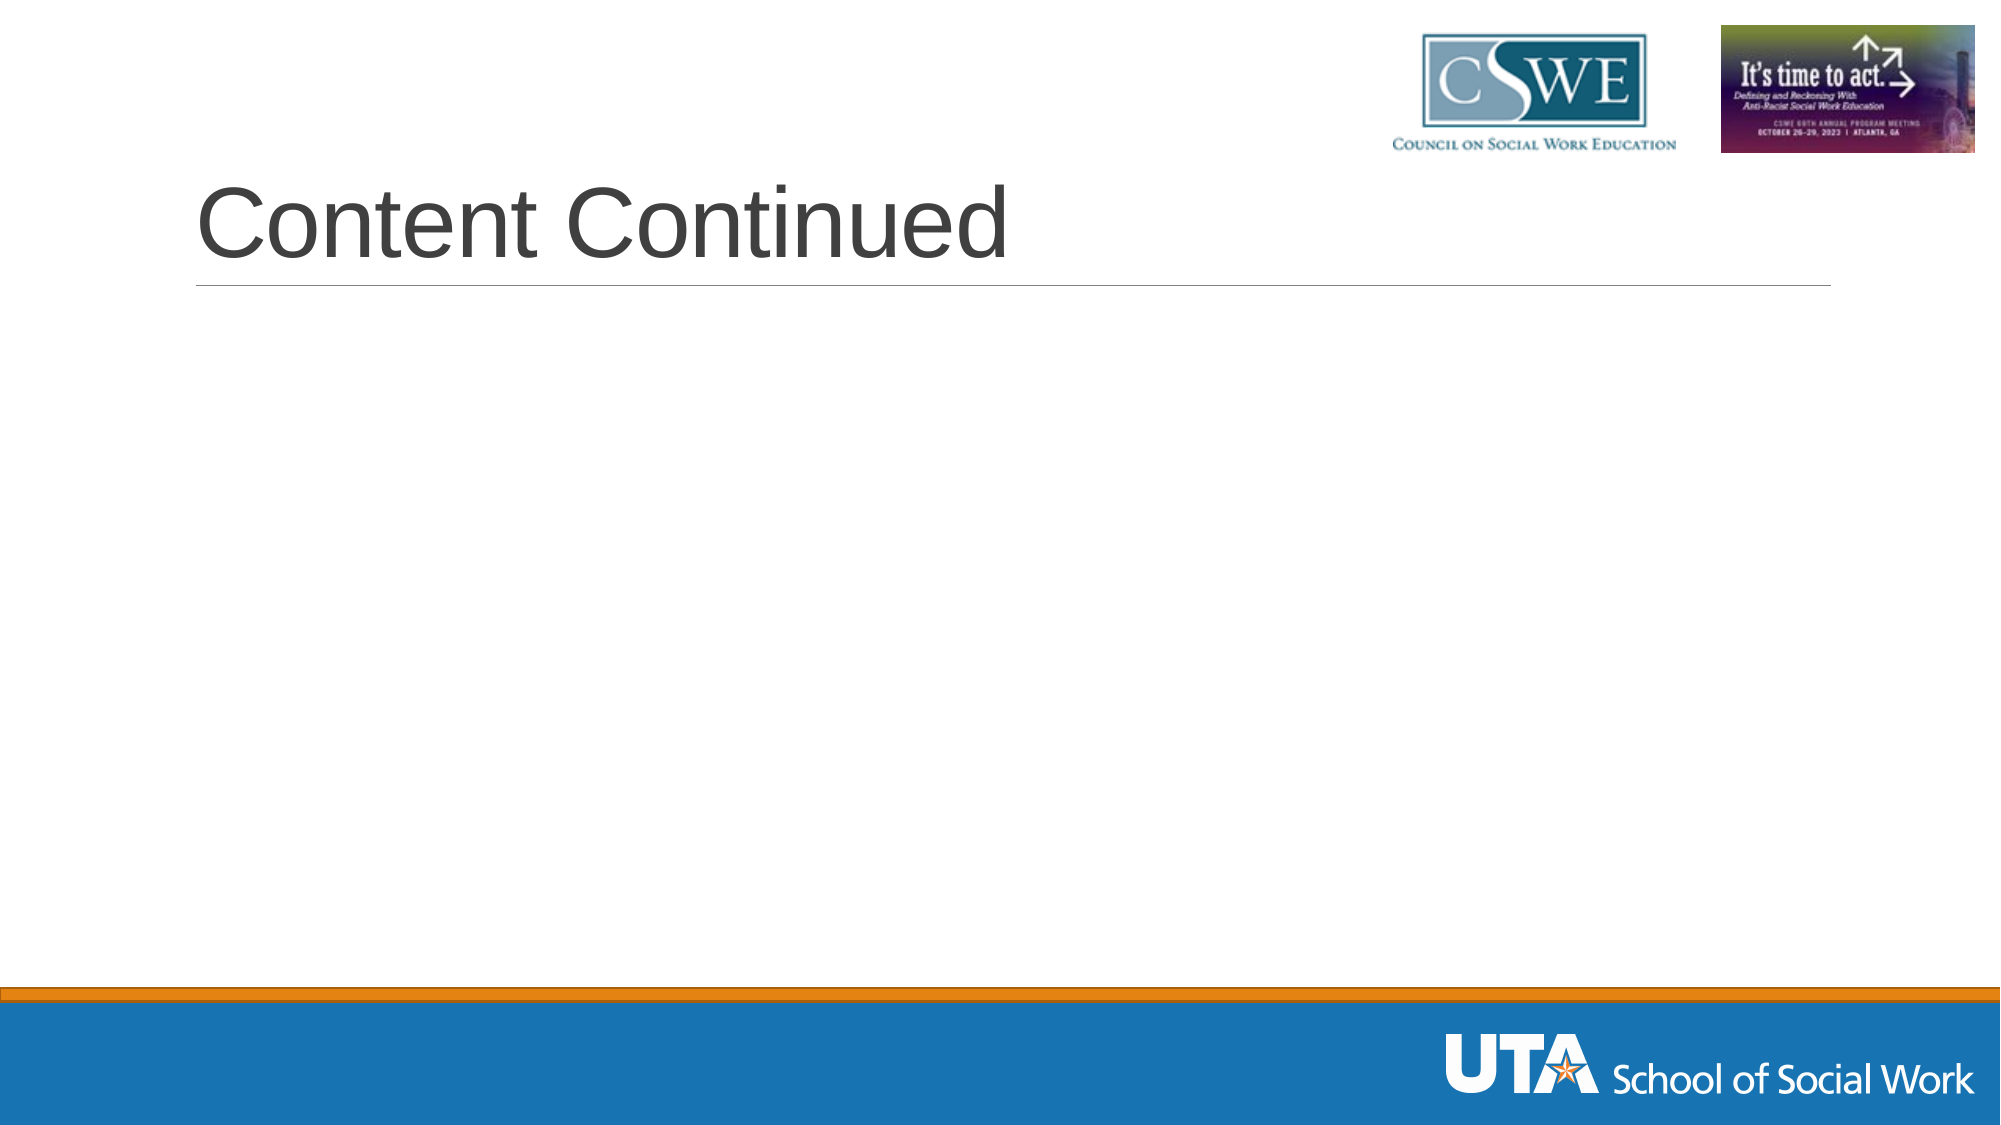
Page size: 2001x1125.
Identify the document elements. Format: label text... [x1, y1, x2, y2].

text_box [0, 1003, 2000, 1125]
text_box [0, 987, 2000, 1003]
picture [1720, 25, 1975, 154]
title Content Continued [180, 47, 1830, 285]
picture [1393, 25, 1676, 154]
picture [1446, 1033, 1975, 1094]
